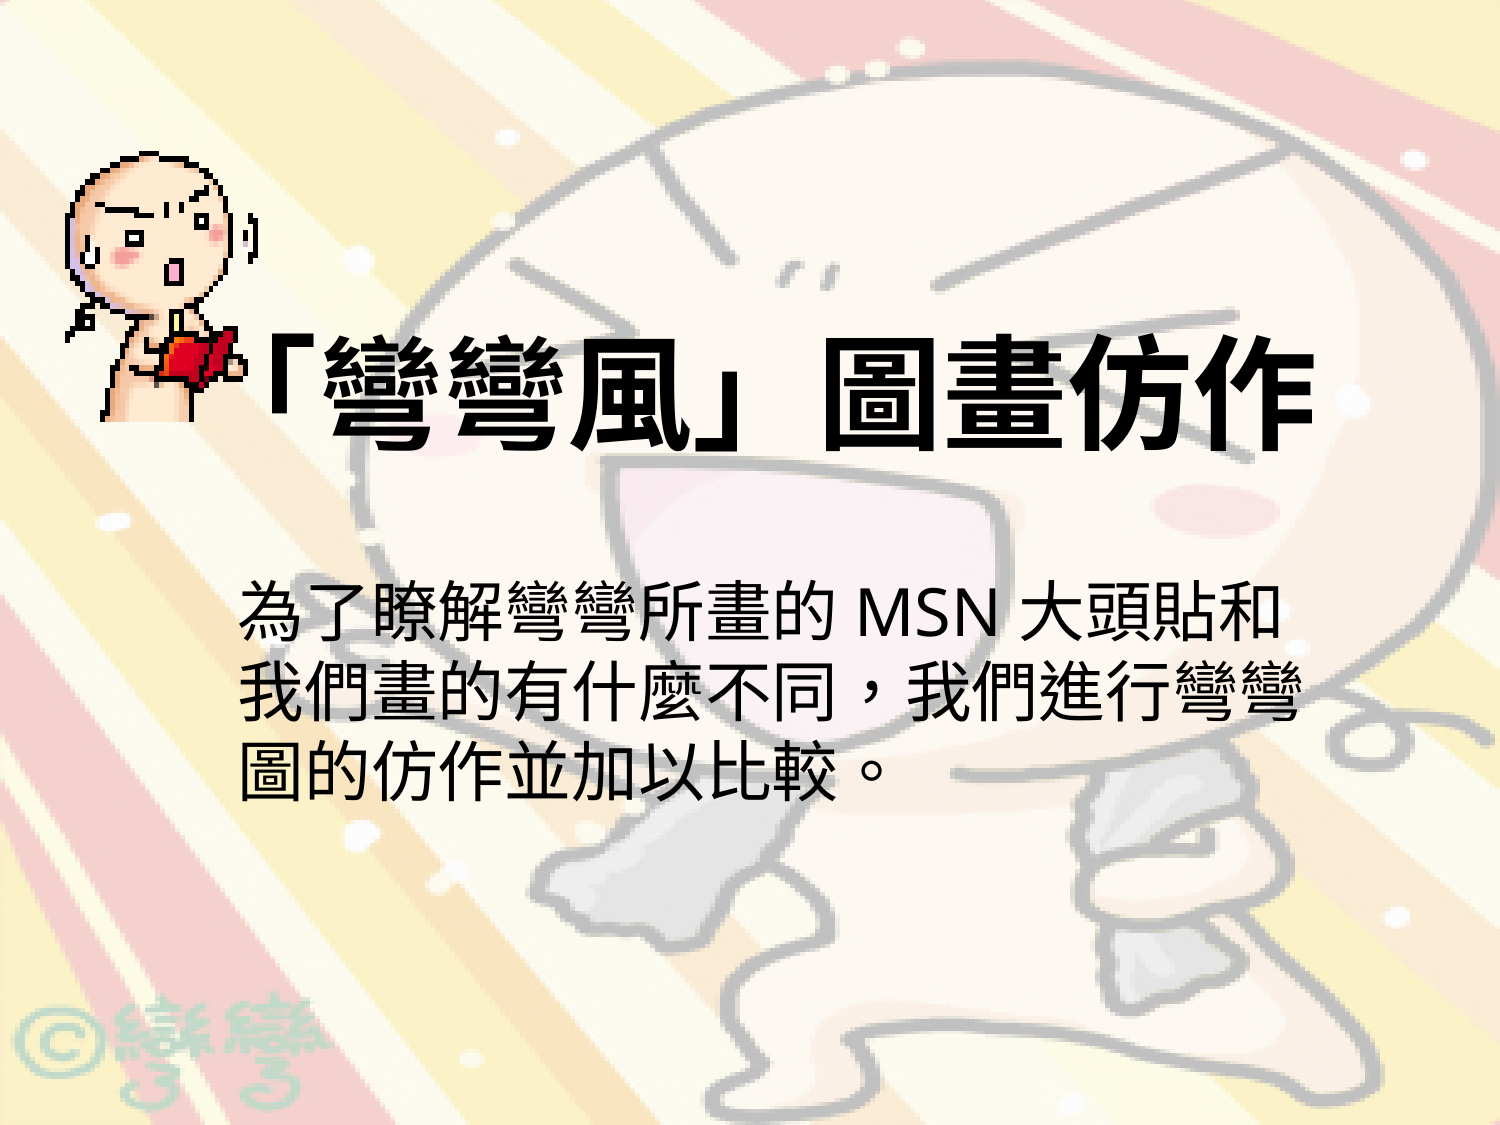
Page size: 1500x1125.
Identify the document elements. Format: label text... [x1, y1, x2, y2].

picture [46, 140, 294, 423]
title 「彎彎風」圖畫仿作 [117, 269, 1393, 511]
subtitle 為了瞭解彎彎所畫的MSN大頭貼和我們畫的有什麼不同，我們進行彎彎圖的仿作並加以比較。 [222, 562, 1334, 850]
